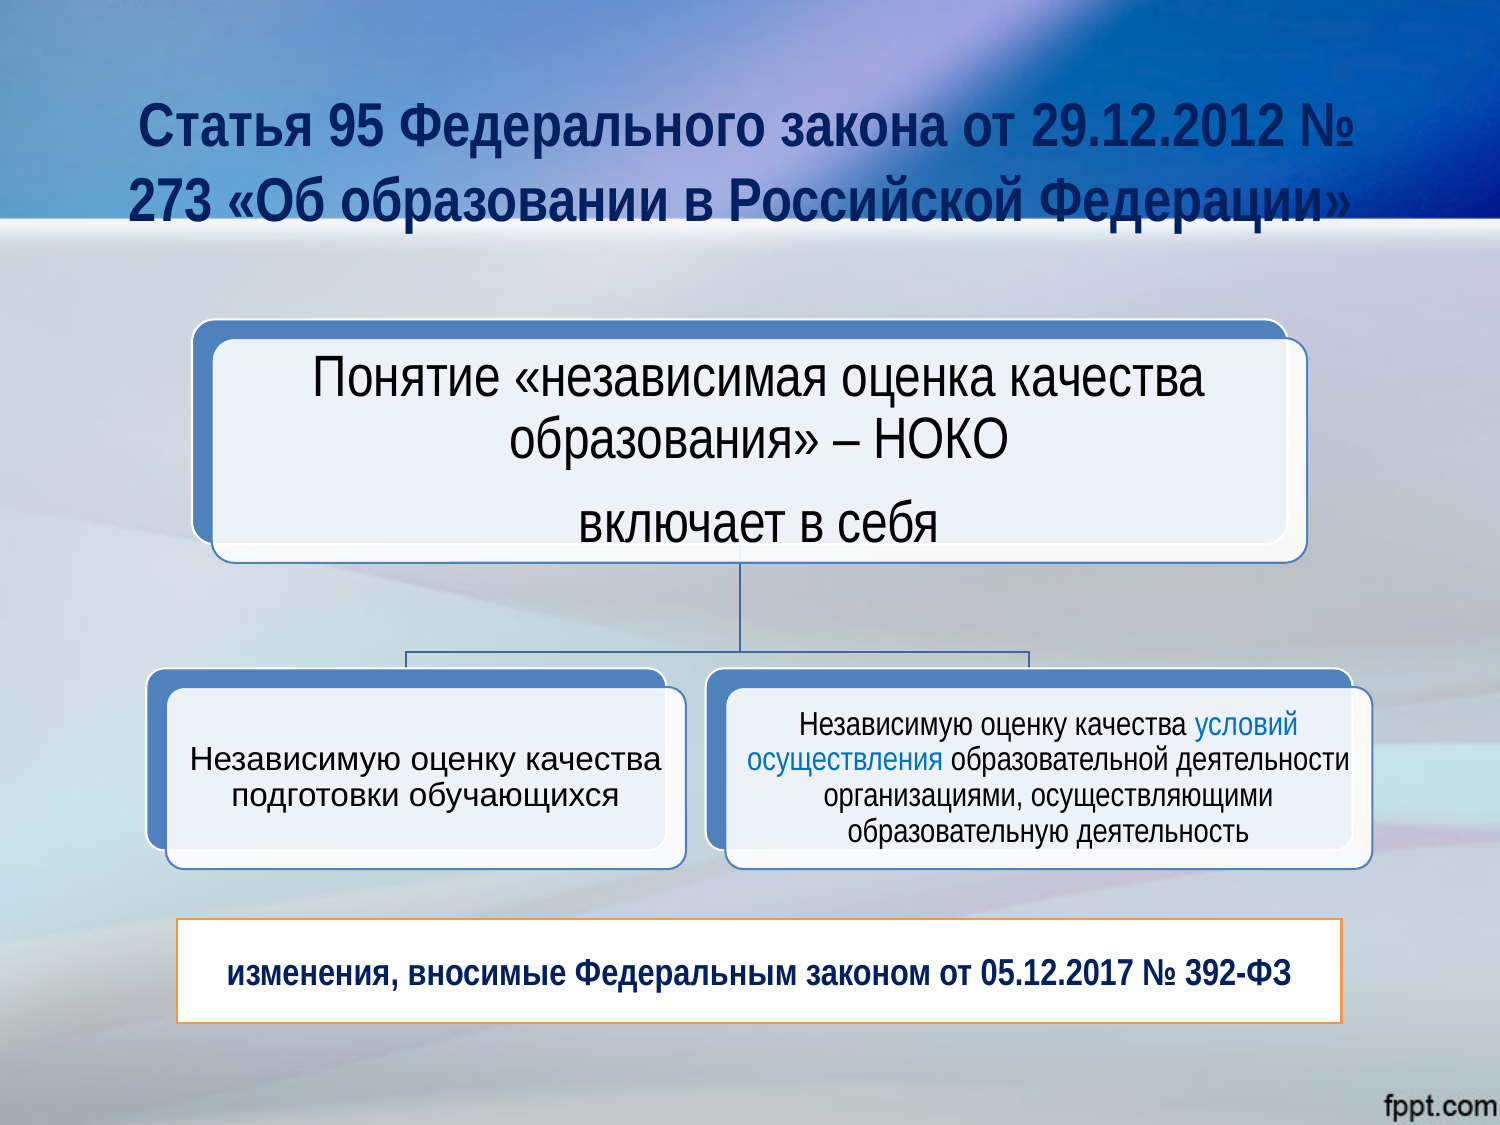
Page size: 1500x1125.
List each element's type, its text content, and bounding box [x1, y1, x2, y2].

text_box изменения, вносимые Федеральным законом от 05.12.2017 № 392-ФЗ [176, 947, 1343, 1024]
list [146, 314, 1373, 947]
title Статья 95 Федерального закона от 29.12.2012 № 273 «Об образовании в Российской Федерации» [78, 47, 1418, 272]
picture [0, 0, 1500, 1125]
